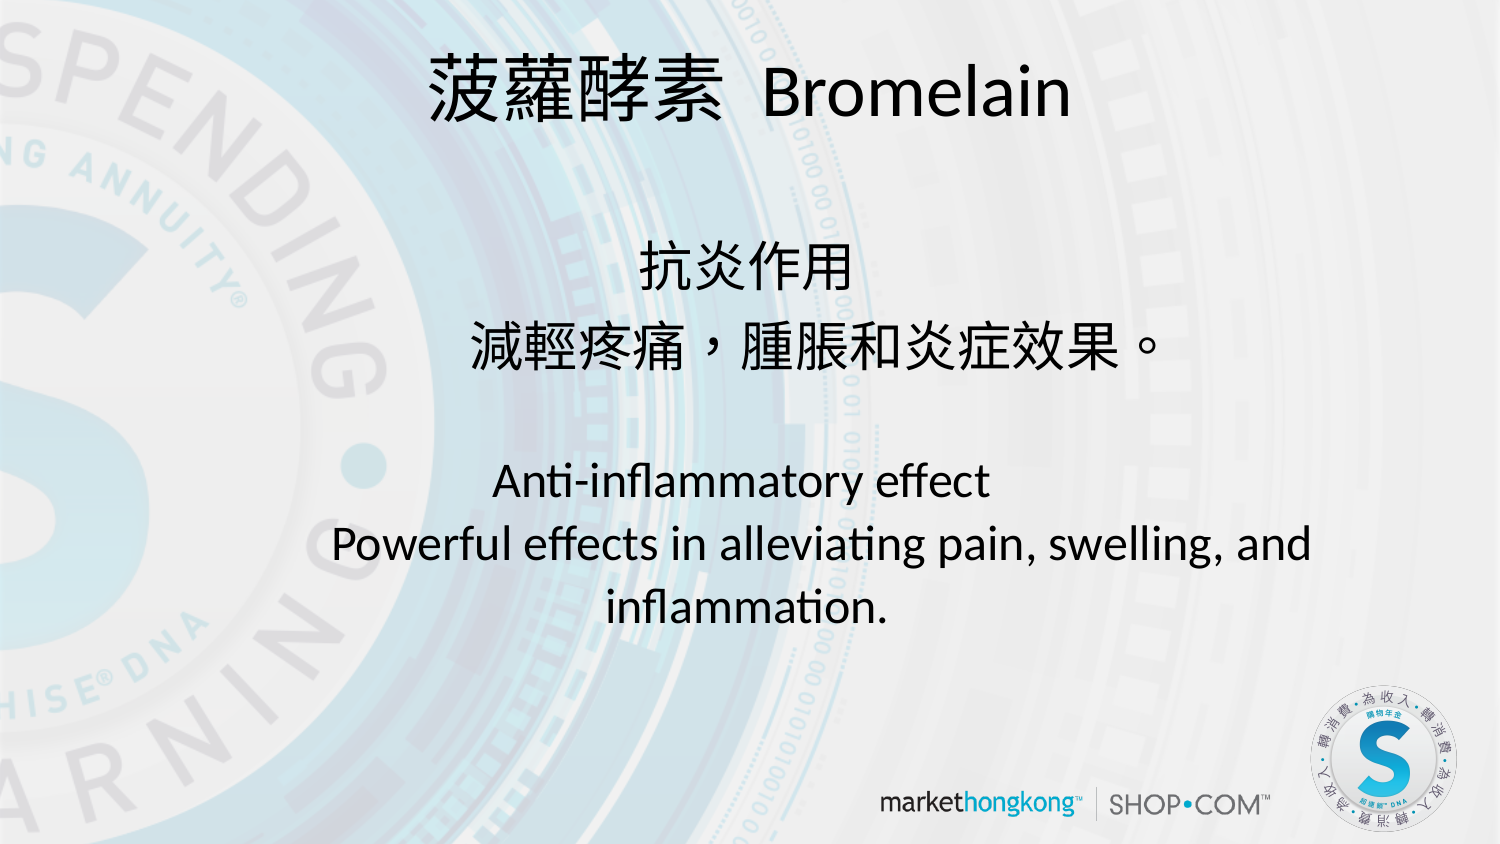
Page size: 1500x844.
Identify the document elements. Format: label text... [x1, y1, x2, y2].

text_box 抗炎作用 減輕疼痛，腫脹和炎症效果。 Anti-inflammatory effect Powerful effects in alleviating pain, swelling, and inflammation. [47, 225, 1448, 771]
picture [875, 665, 1493, 844]
text_box 菠蘿酵素 Bromelain [0, 33, 1500, 175]
